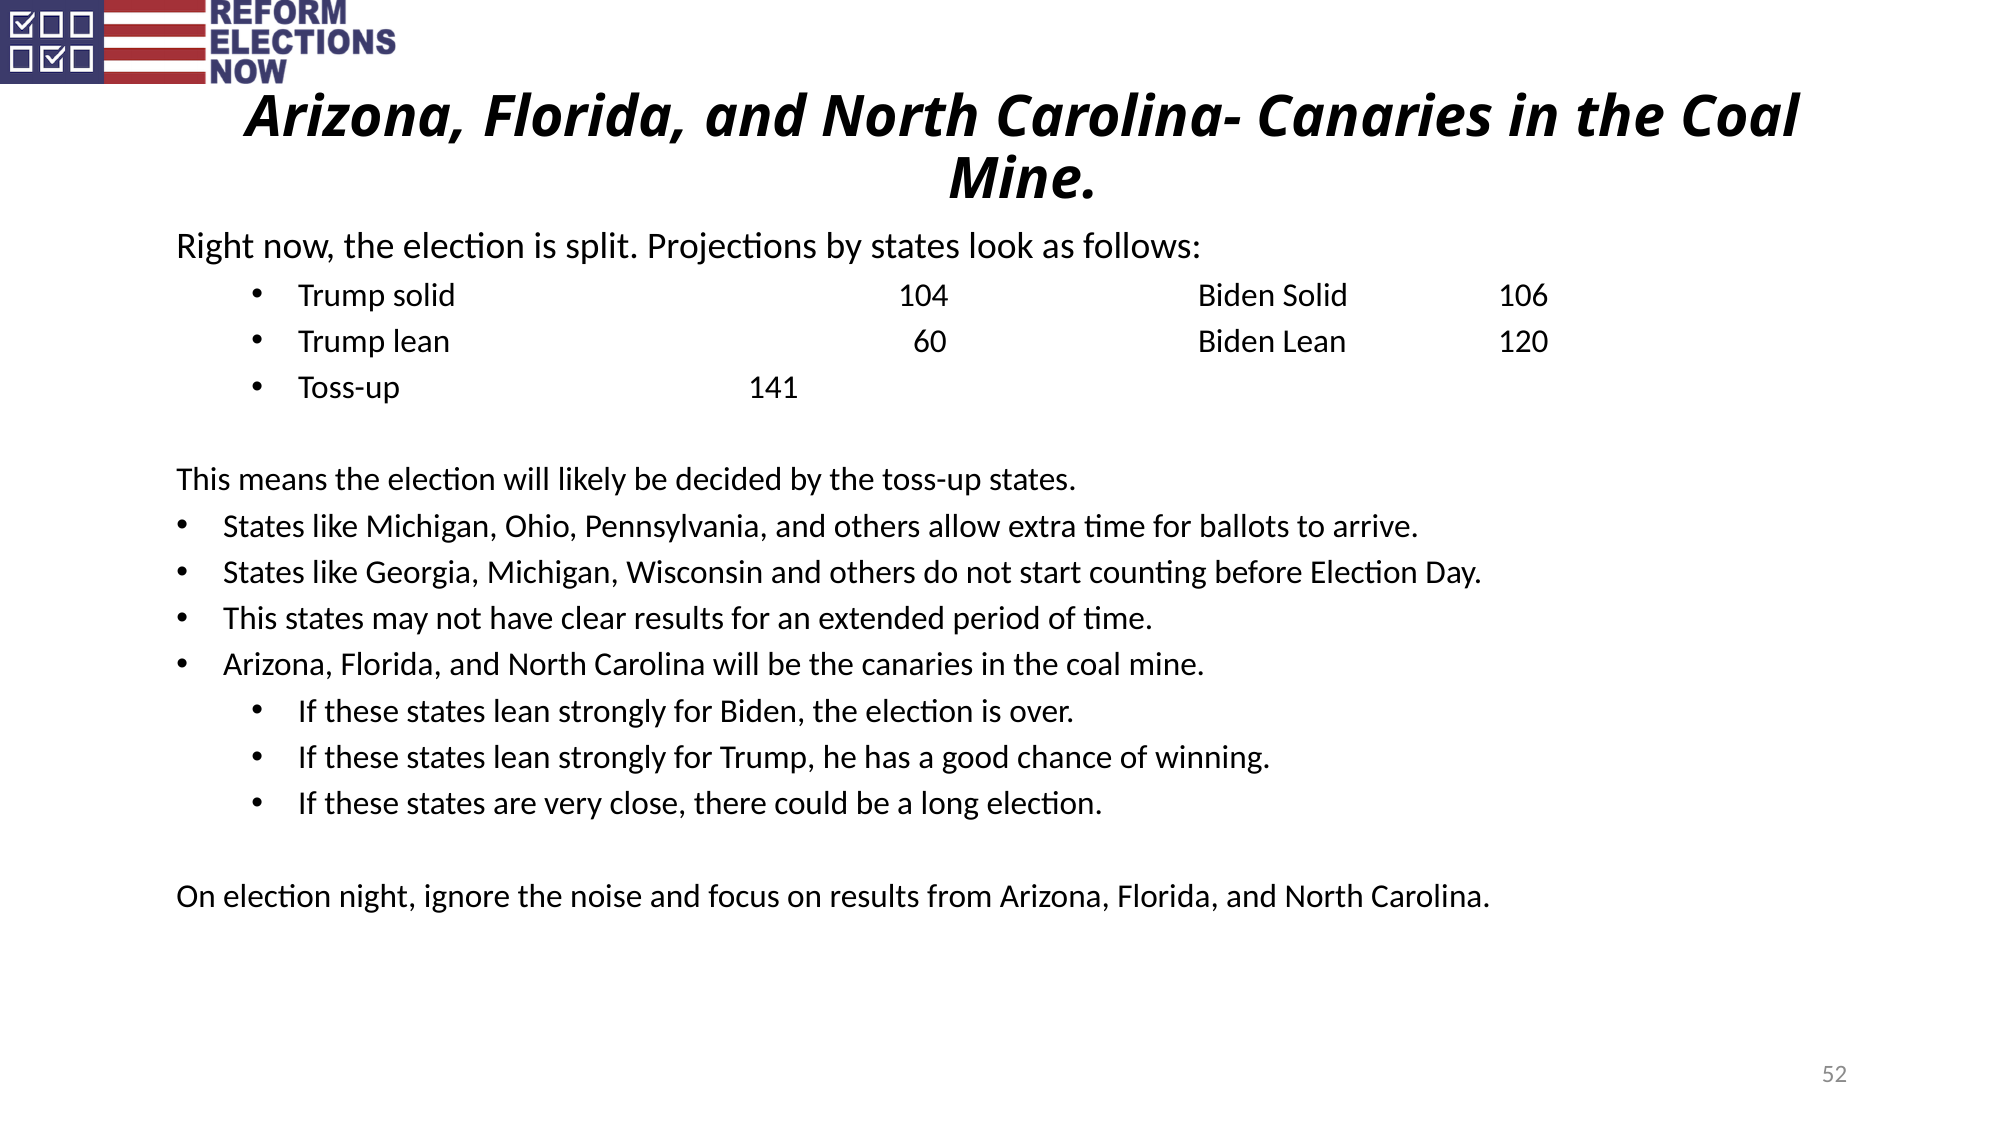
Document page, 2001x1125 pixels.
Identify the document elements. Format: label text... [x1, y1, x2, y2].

list Right now, the election is split. Projections by states look as follows: Trump solid 104 Biden Solid 106 Trump lean 60 Biden Lean 120 Toss-up 141 This means the election will likely be decided by the toss-up states. States like Michigan, Ohio, Pennsylvania, and others allow extra time for ballots to arrive. States like Georgia, Michigan, Wisconsin and others do not start counting before Election Day. This states may not have clear results for an extended period of time. Arizona, Florida, and North Carolina will be the canaries in the coal mine. If these states lean strongly for Biden, the election is over. If these states lean strongly for Trump, he has a good chance of winning. If these states are very close, there could be a long election. On election night, ignore the noise and focus on results from Arizona, Florida, and North Carolina. [161, 218, 1901, 1014]
slide_number 52 [1412, 1042, 1863, 1103]
picture [0, 0, 396, 84]
title Arizona, Florida, and North Carolina- Canaries in the Coal Mine. [161, 79, 1887, 218]
